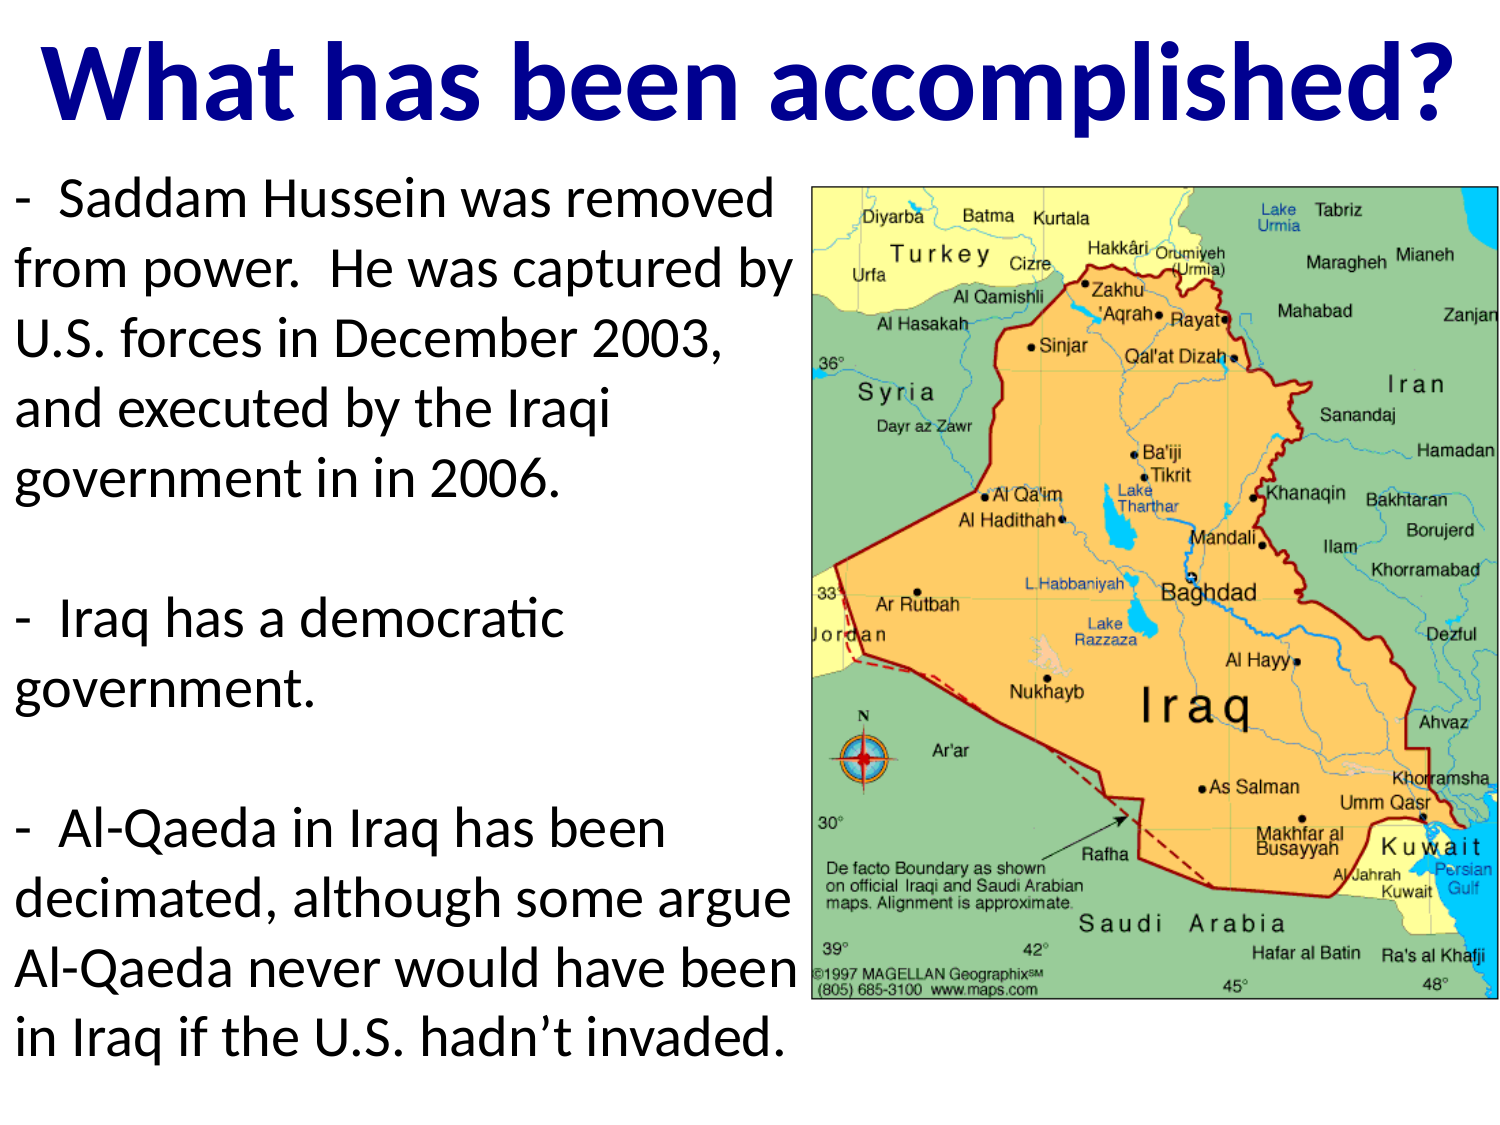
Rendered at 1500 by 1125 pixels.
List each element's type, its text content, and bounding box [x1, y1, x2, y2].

text_box - Saddam Hussein was removed from power. He was captured by U.S. forces in December 2003, and executed by the Iraqi government in in 2006. - Iraq has a democratic government. - Al-Qaeda in Iraq has been decimated, although some argue Al-Qaeda never would have been in Iraq if the U.S. hadn’t invaded. [0, 151, 839, 1076]
picture [810, 185, 1500, 1002]
text_box What has been accomplished? [0, 0, 1500, 150]
